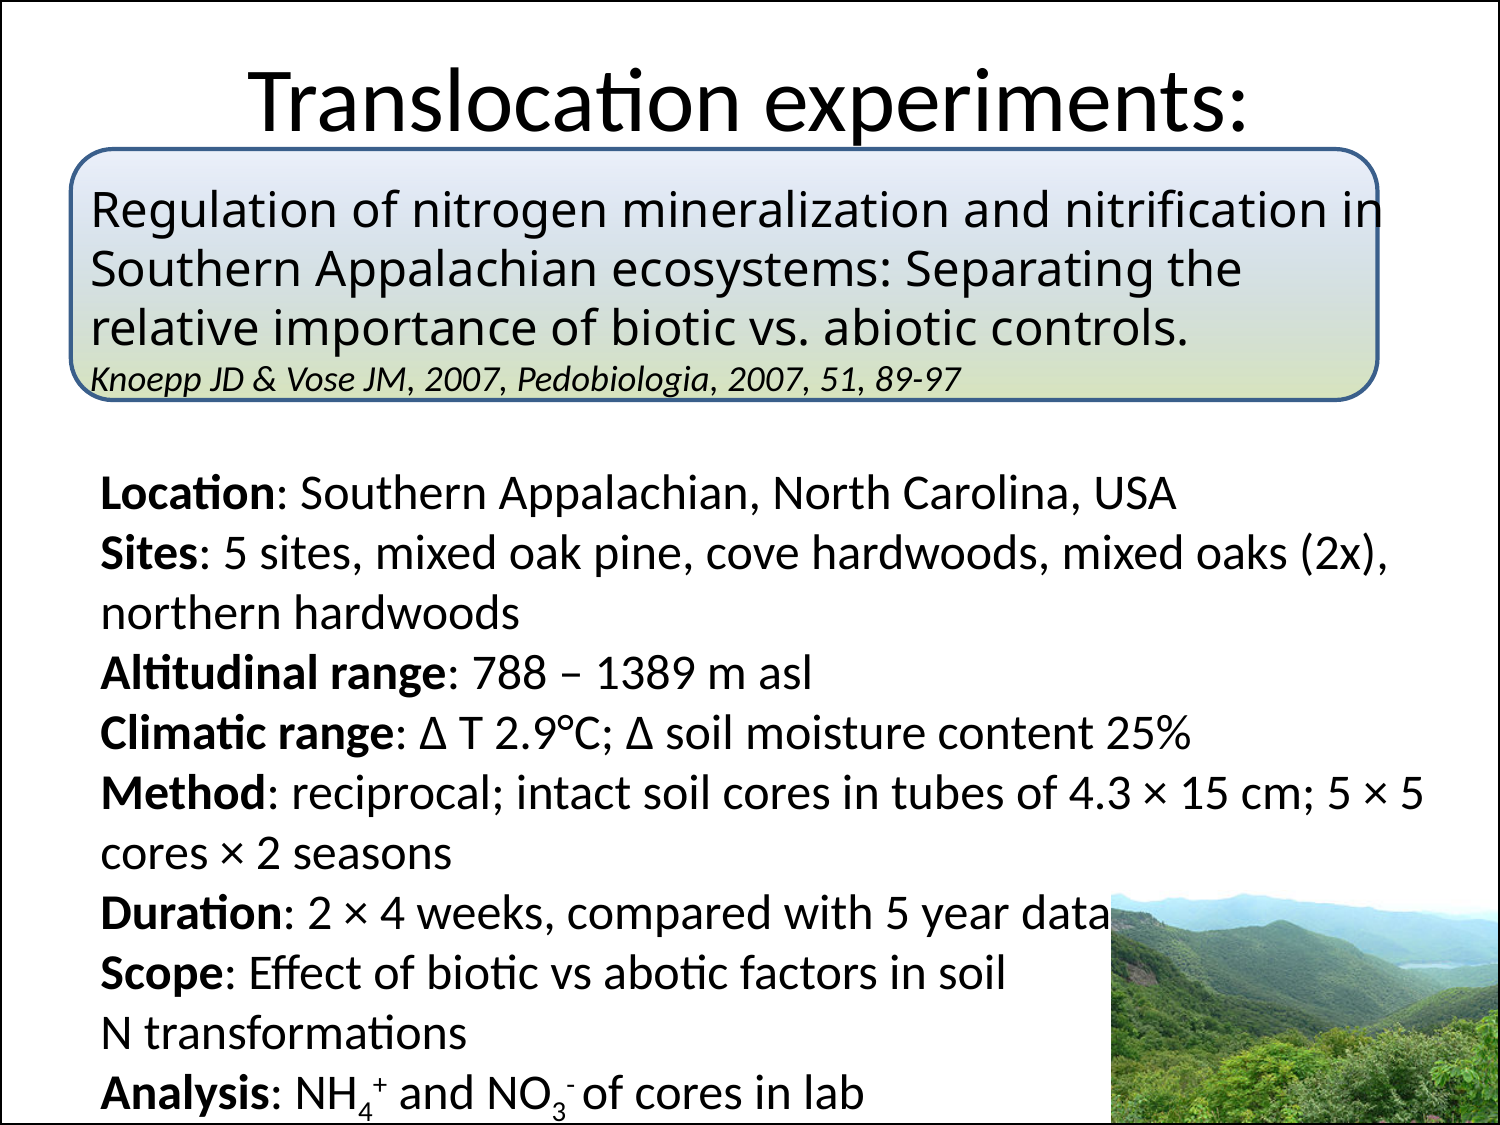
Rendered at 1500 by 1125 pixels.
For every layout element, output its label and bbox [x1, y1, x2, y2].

picture [1111, 889, 1500, 1124]
text_box [0, 0, 1500, 1125]
